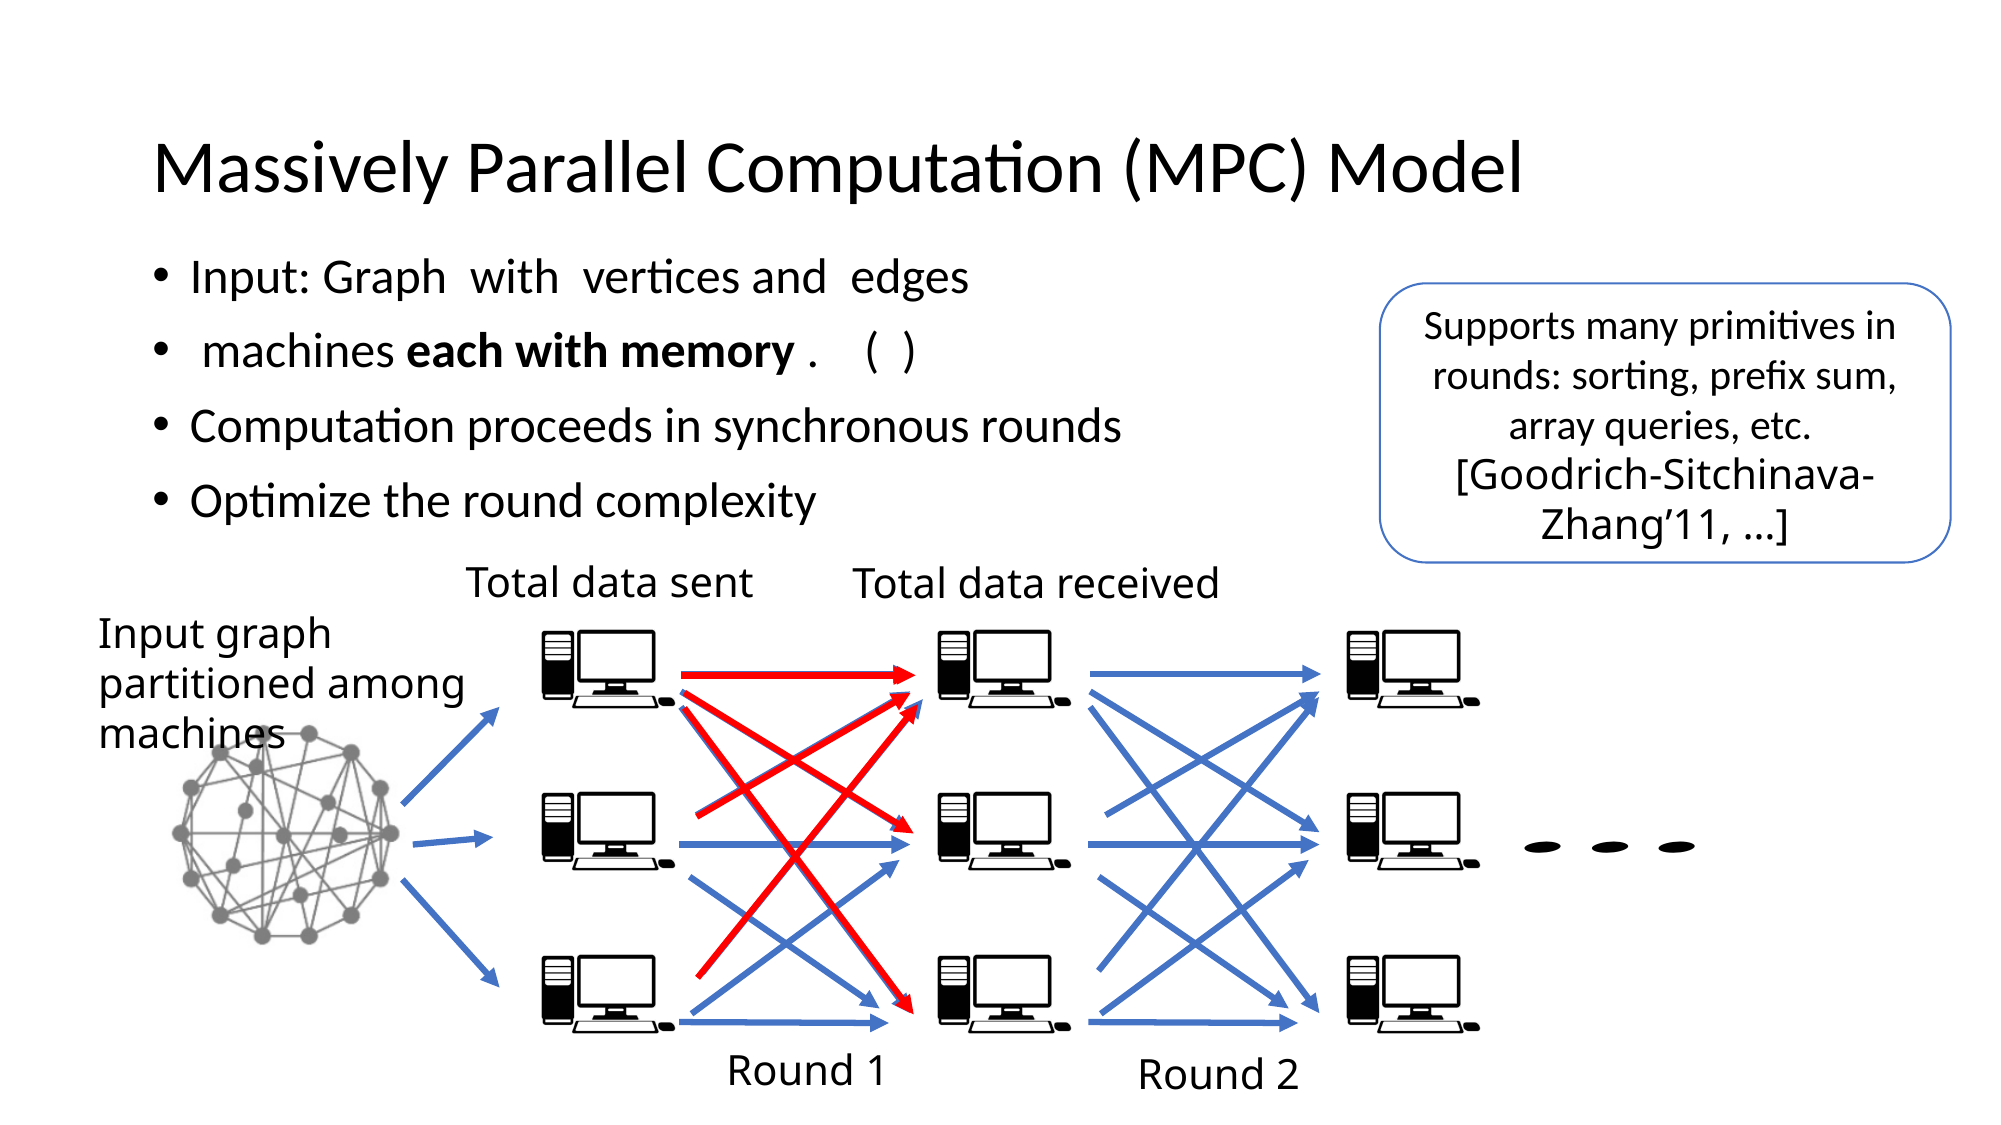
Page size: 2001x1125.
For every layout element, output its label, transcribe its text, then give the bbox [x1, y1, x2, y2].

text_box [1088, 673, 1322, 1023]
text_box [679, 673, 711, 1023]
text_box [402, 879, 500, 988]
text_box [1122, 598, 1486, 1107]
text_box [684, 978, 711, 1015]
picture [158, 706, 413, 960]
picture [536, 760, 679, 905]
picture [536, 923, 681, 1068]
picture [536, 598, 681, 743]
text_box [412, 837, 494, 845]
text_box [711, 598, 1077, 1102]
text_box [681, 675, 711, 978]
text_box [402, 706, 500, 805]
title Massively Parallel Computation (MPC) Model [137, 59, 1863, 278]
